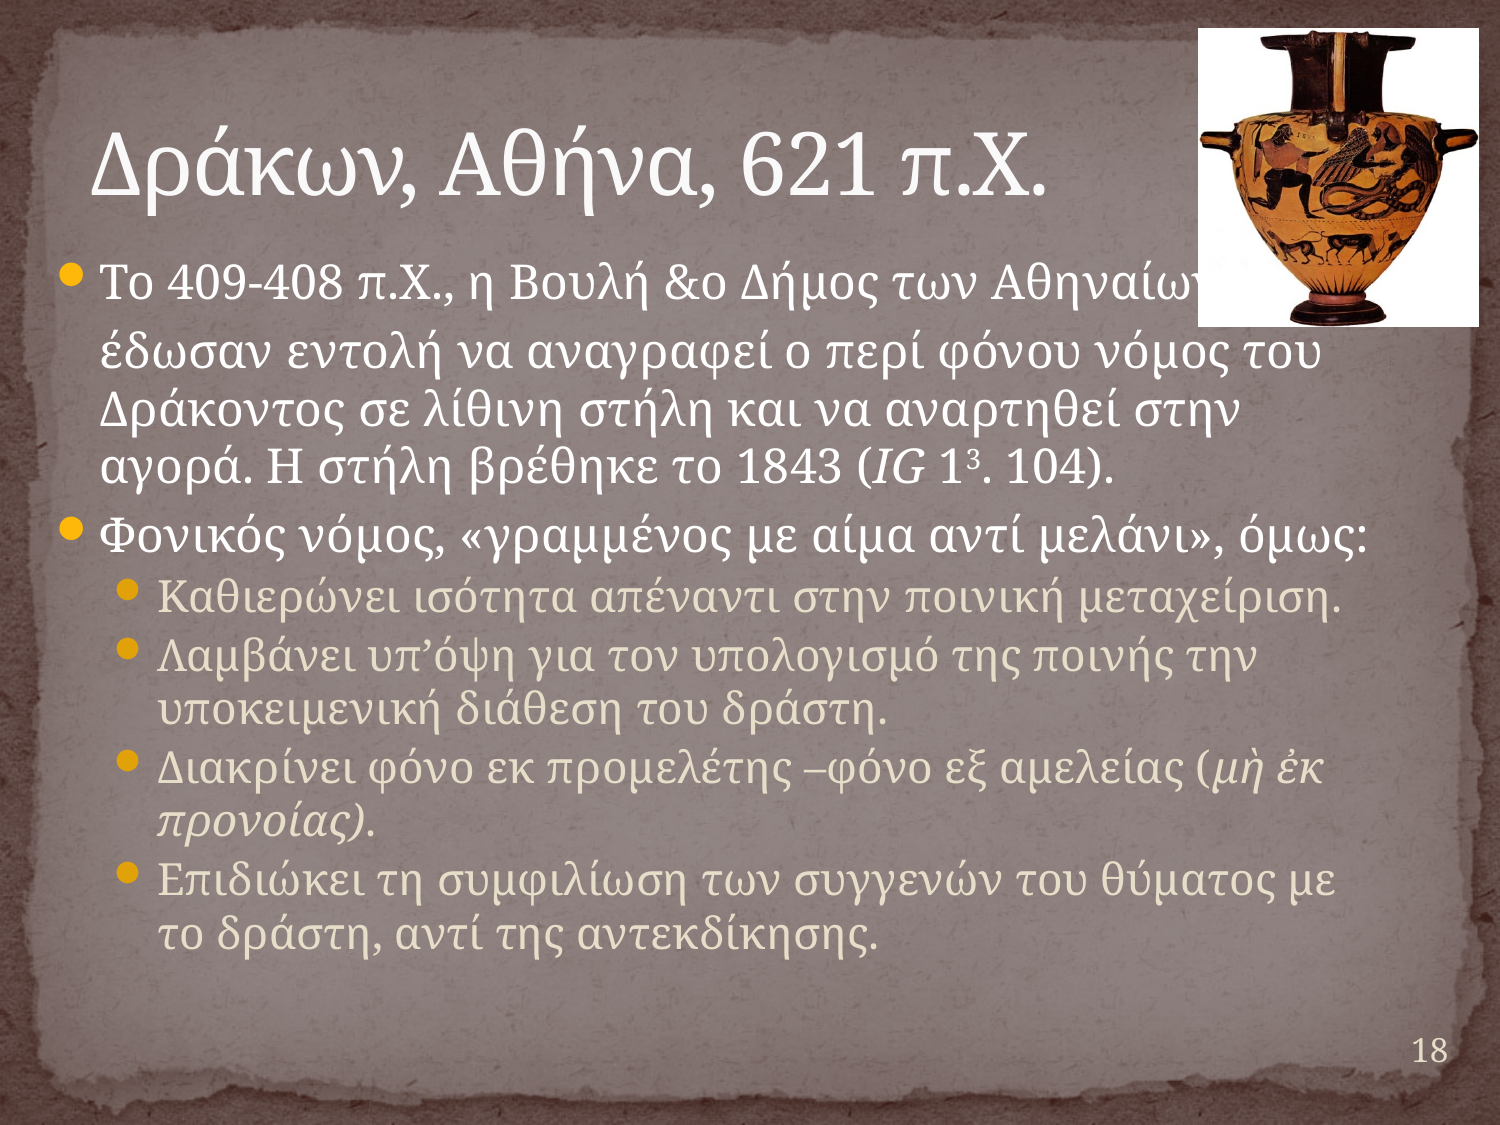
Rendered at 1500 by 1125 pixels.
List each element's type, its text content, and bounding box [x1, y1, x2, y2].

list Το 409-408 π.Χ., η Βουλή &ο Δήμος των Αθηναίων έδωσαν εντολή να αναγραφεί ο περί φόνου νόμος του Δράκοντος σε λίθινη στήλη και να αναρτηθεί στην αγορά. Η στήλη βρέθηκε το 1843 (IG 13. 104). Φονικός νόμος, «γραμμένος με αίμα αντί μελάνι», όμως: Καθιερώνει ισότητα απέναντι στην ποινική μεταχείριση. Λαμβάνει υπ’όψη για τον υπολογισμό της ποινής την υποκειμενική διάθεση του δράστη. Διακρίνει φόνο εκ προμελέτης –φόνο εξ αμελείας (μὴ ἐκ προνοίας). Επιδιώκει τη συμφιλίωση των συγγενών του θύματος με το δράστη, αντί της αντεκδίκησης. [41, 243, 1392, 994]
picture [1198, 28, 1479, 327]
slide_number 18 [1379, 1014, 1480, 1089]
title Δράκων, Αθήνα, 621 π.Χ. [74, 24, 1117, 220]
